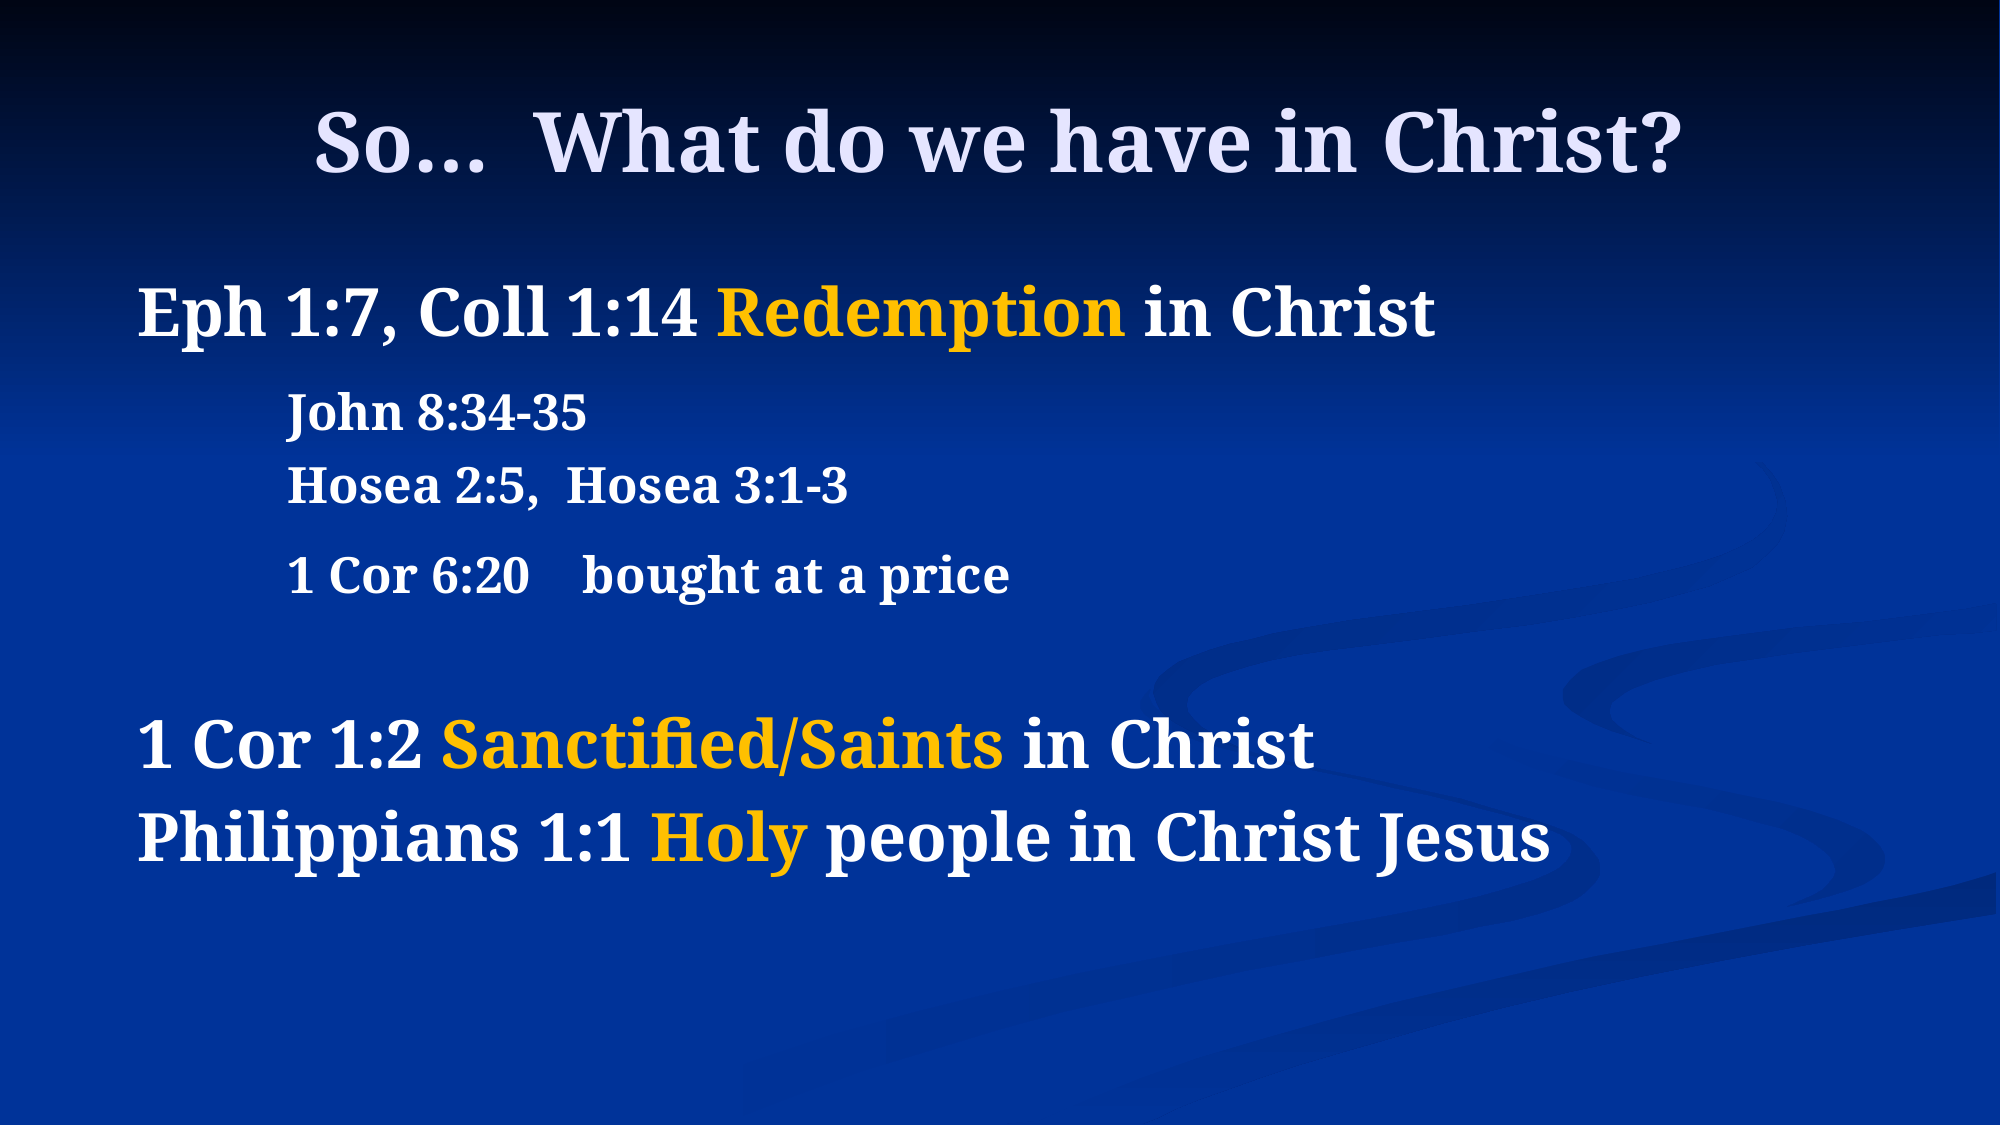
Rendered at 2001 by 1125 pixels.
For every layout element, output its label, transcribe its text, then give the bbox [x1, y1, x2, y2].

title So… What do we have in Christ? [99, 45, 1900, 233]
list Eph 1:7, Coll 1:14 Redemption in Christ John 8:34-35 Hosea 2:5, Hosea 3:1-3 1 Cor 6:20 bought at a price 1 Cor 1:2 Sanctified/Saints in Christ Philippians 1:1 Holy people in Christ Jesus [99, 262, 1900, 1005]
